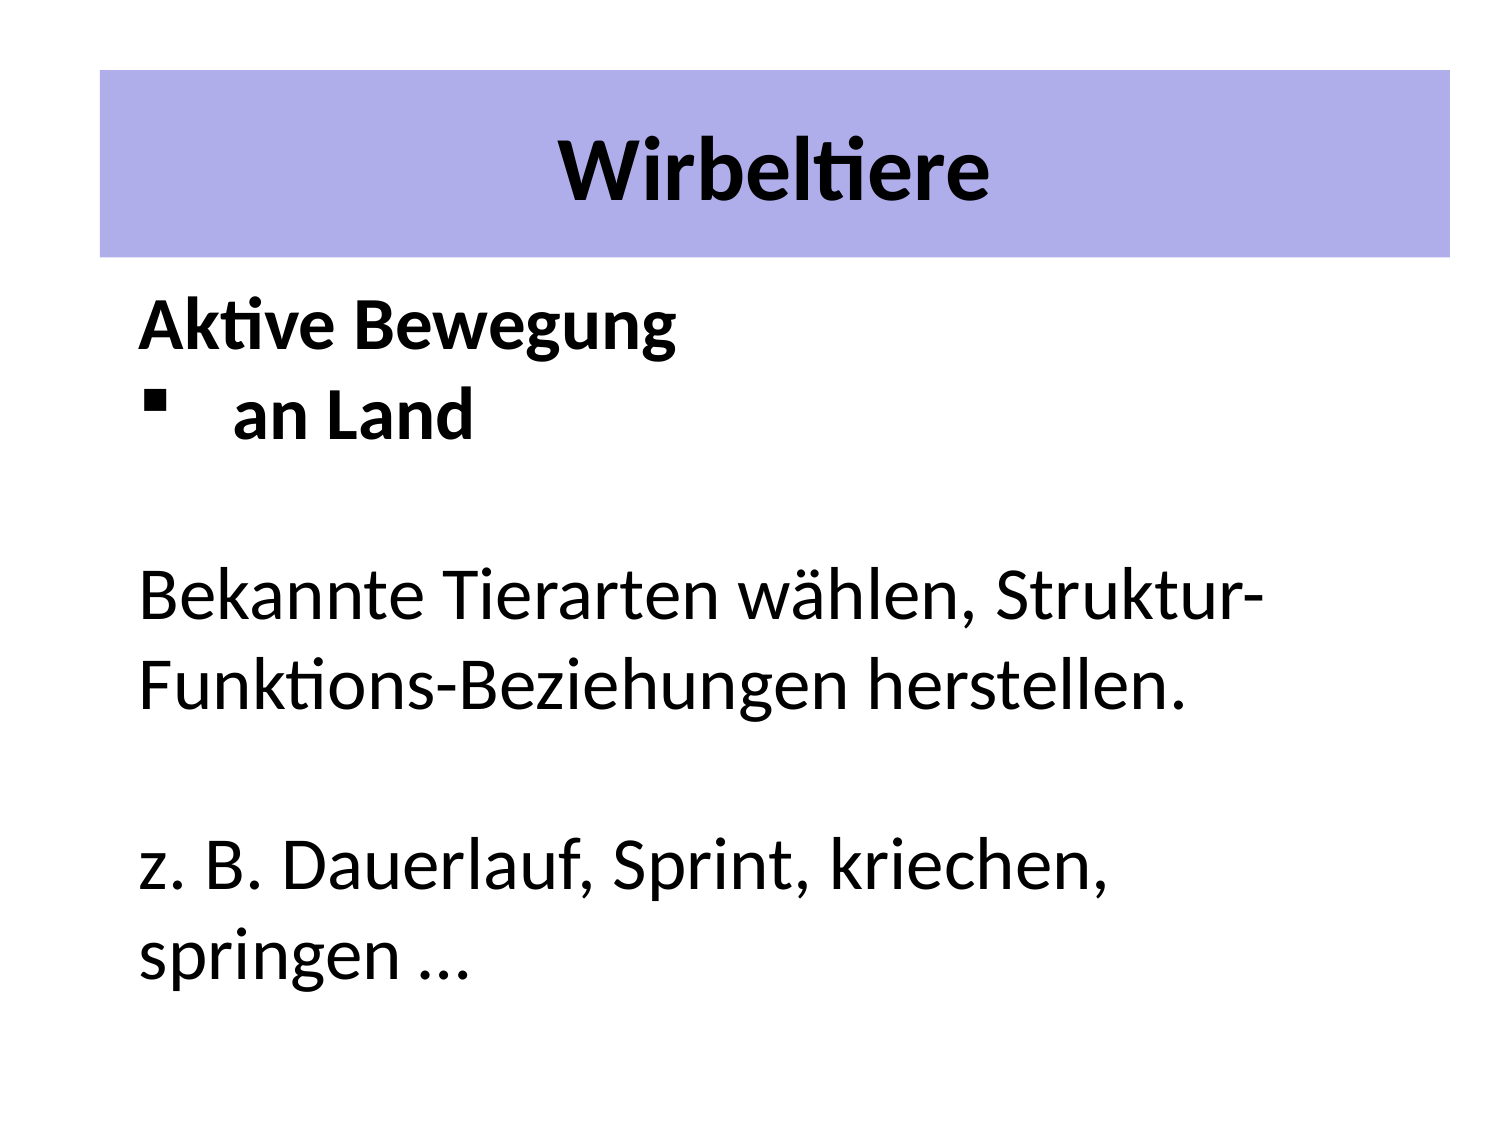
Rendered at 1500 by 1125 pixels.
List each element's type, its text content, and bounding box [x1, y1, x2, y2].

title 2 Unterrichtspläne [75, 45, 1425, 233]
text_box Wirbeltiere [99, 70, 1450, 258]
text_box Aktive Bewegung an Land Bekannte Tierarten wählen, Struktur-Funktions-Beziehungen herstellen. z. B. Dauerlauf, Sprint, kriechen, springen … [124, 267, 1365, 1002]
